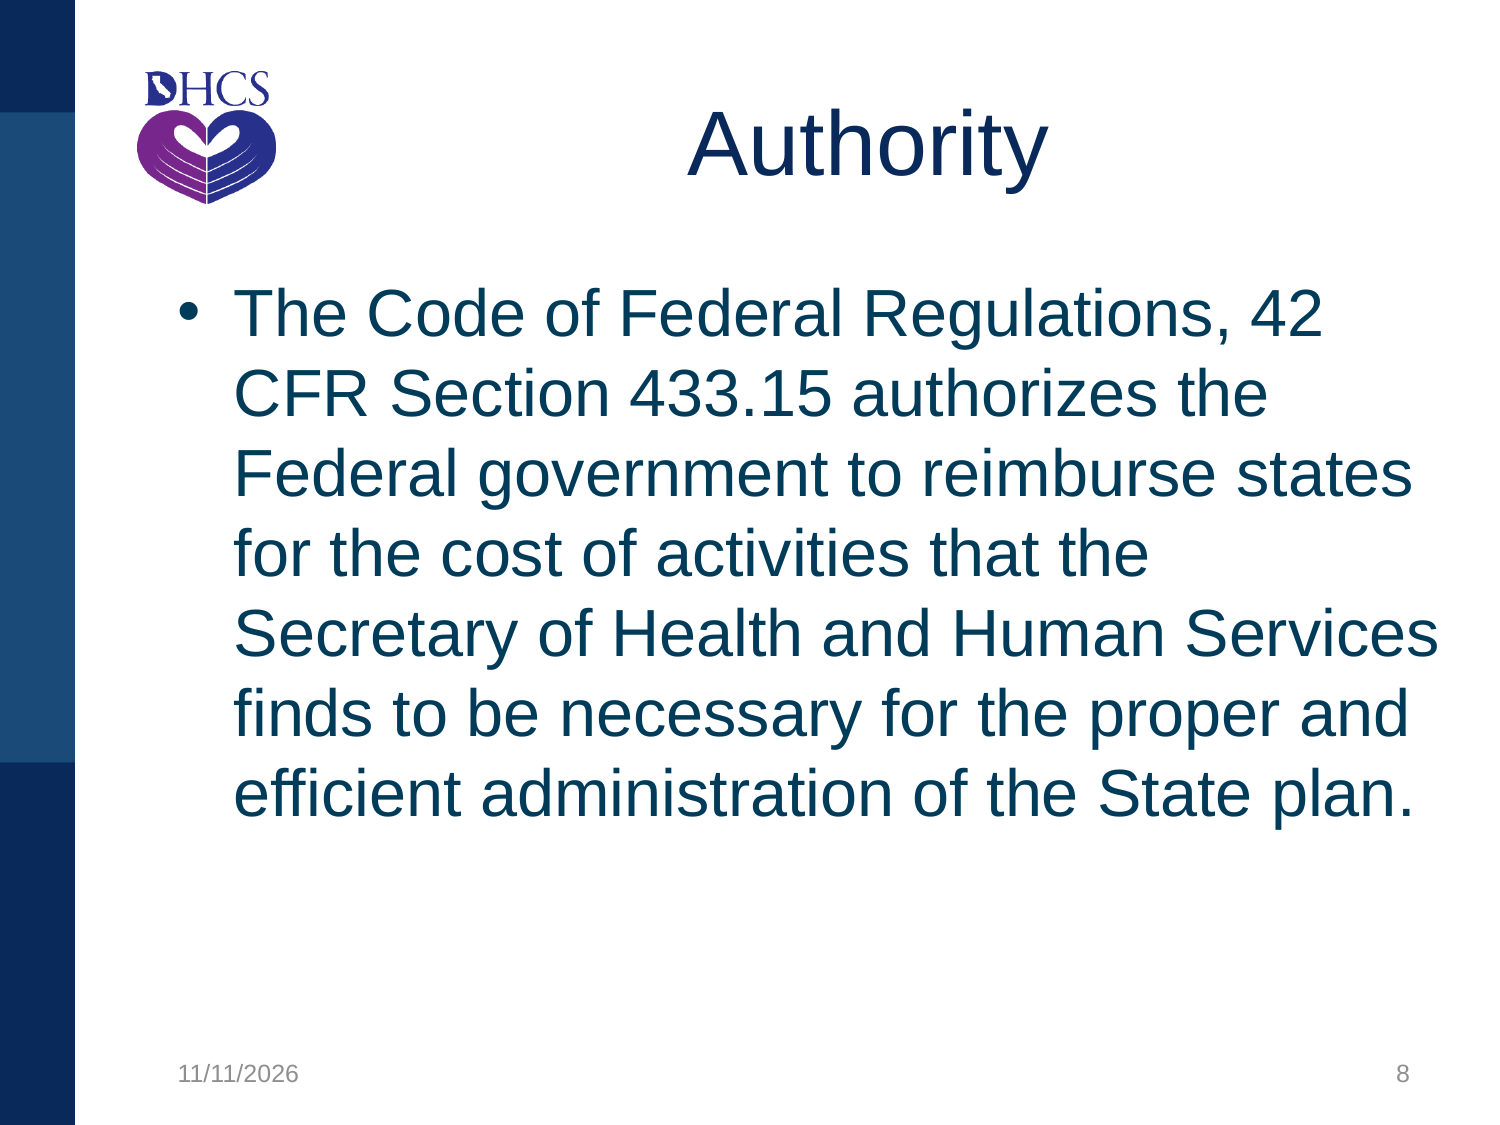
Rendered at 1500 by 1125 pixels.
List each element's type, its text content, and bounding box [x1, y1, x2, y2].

title Authority [275, 45, 1463, 233]
slide_number 8 [1074, 1042, 1425, 1103]
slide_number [162, 1042, 513, 1103]
picture [137, 71, 275, 204]
list The Code of Federal Regulations, 42 CFR Section 433.15 authorizes the Federal government to reimburse states for the cost of activities that the Secretary of Health and Human Services finds to be necessary for the proper and efficient administration of the State plan. [162, 262, 1463, 1005]
